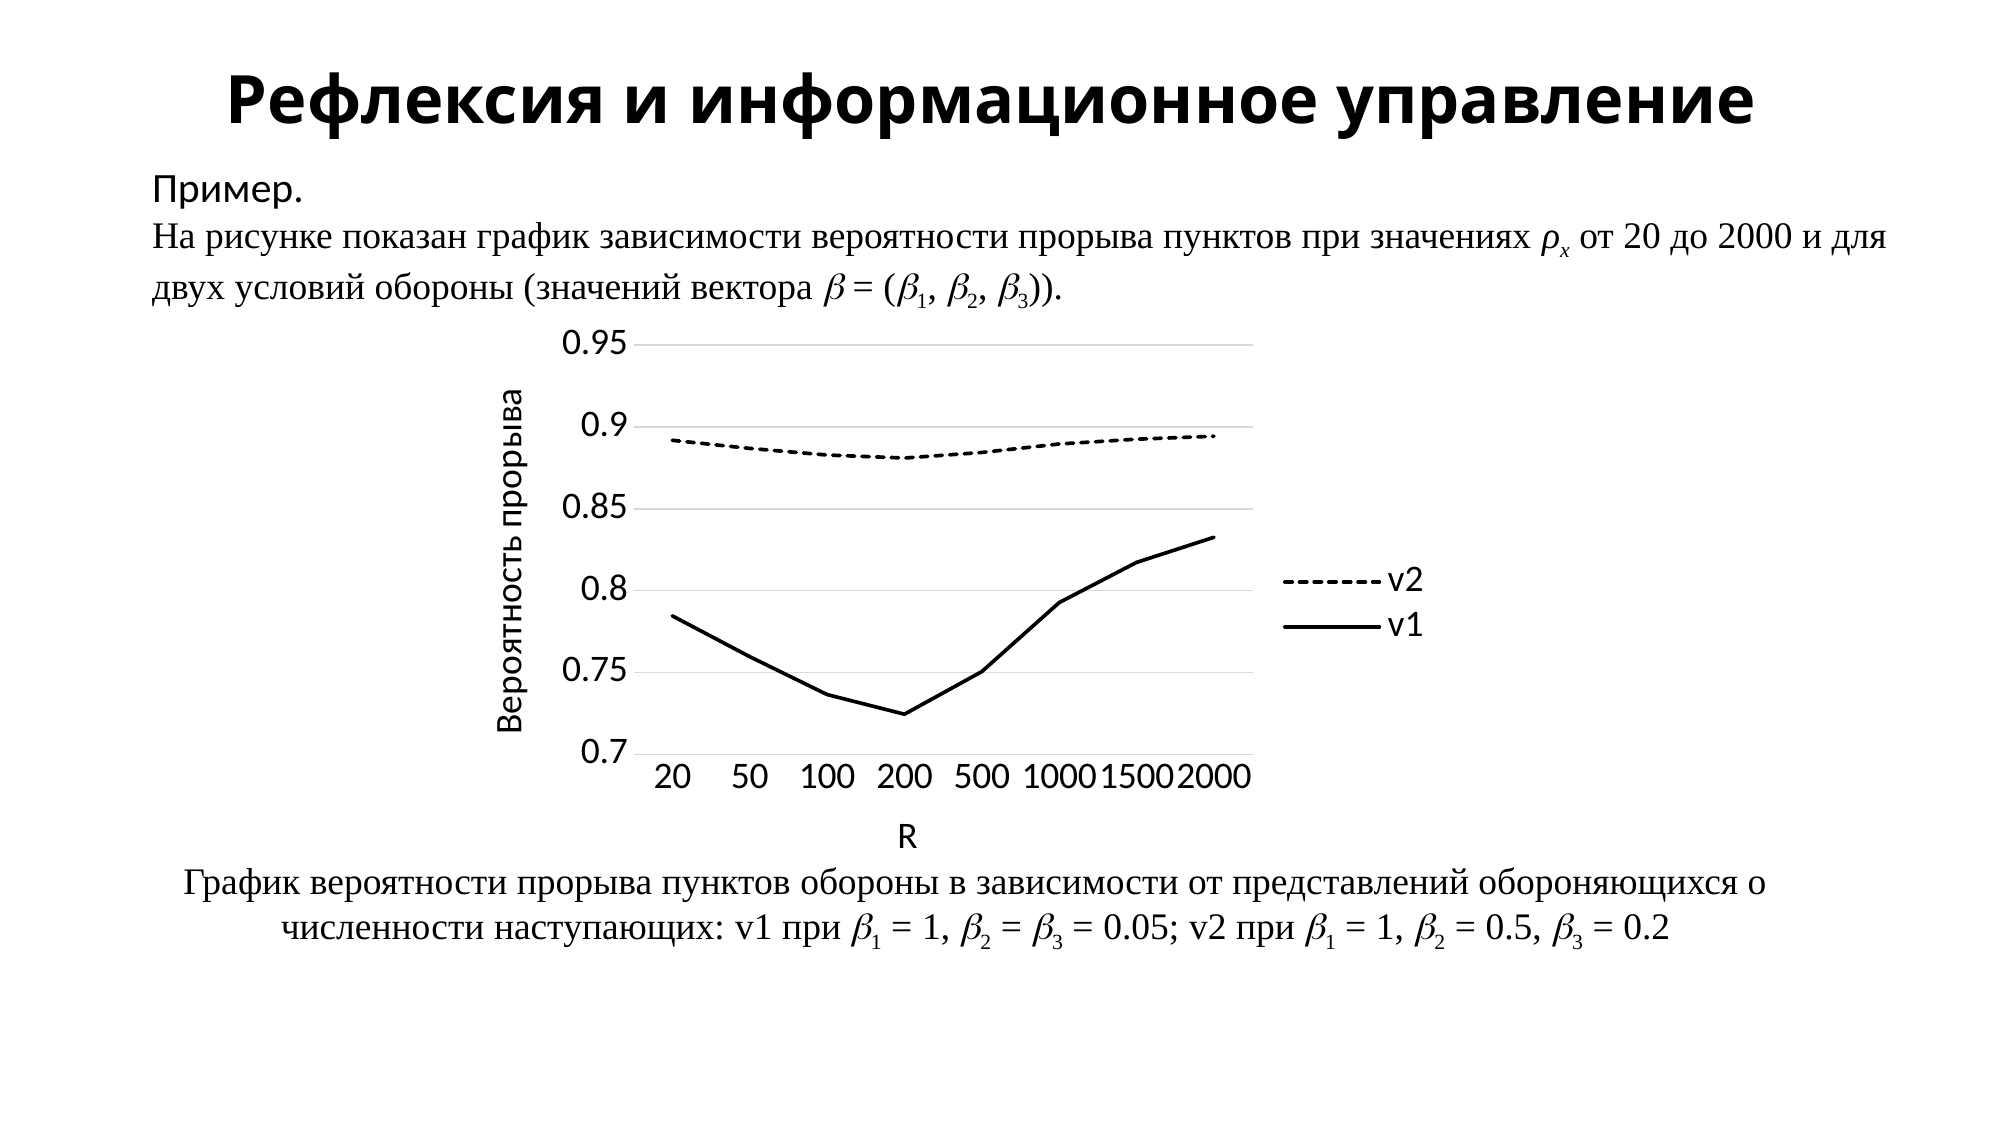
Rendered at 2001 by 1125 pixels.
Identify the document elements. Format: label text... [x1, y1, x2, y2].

chart [455, 314, 1449, 895]
title Рефлексия и информационное управление [137, 42, 1863, 153]
text_box График вероятности прорыва пунктов обороны в зависимости от представлений обороняющихся о численности наступающих: v1 при 1 = 1, 2 = 3 = 0.05; v2 при 1 = 1, 2 = 0.5, 3 = 0.2 [137, 849, 1814, 961]
text_box Пример. На рисунке показан график зависимости вероятности прорыва пунктов при значениях ρx от 20 до 2000 и для двух условий обороны (значений вектора  = (1, 2, 3)). [137, 153, 1915, 321]
